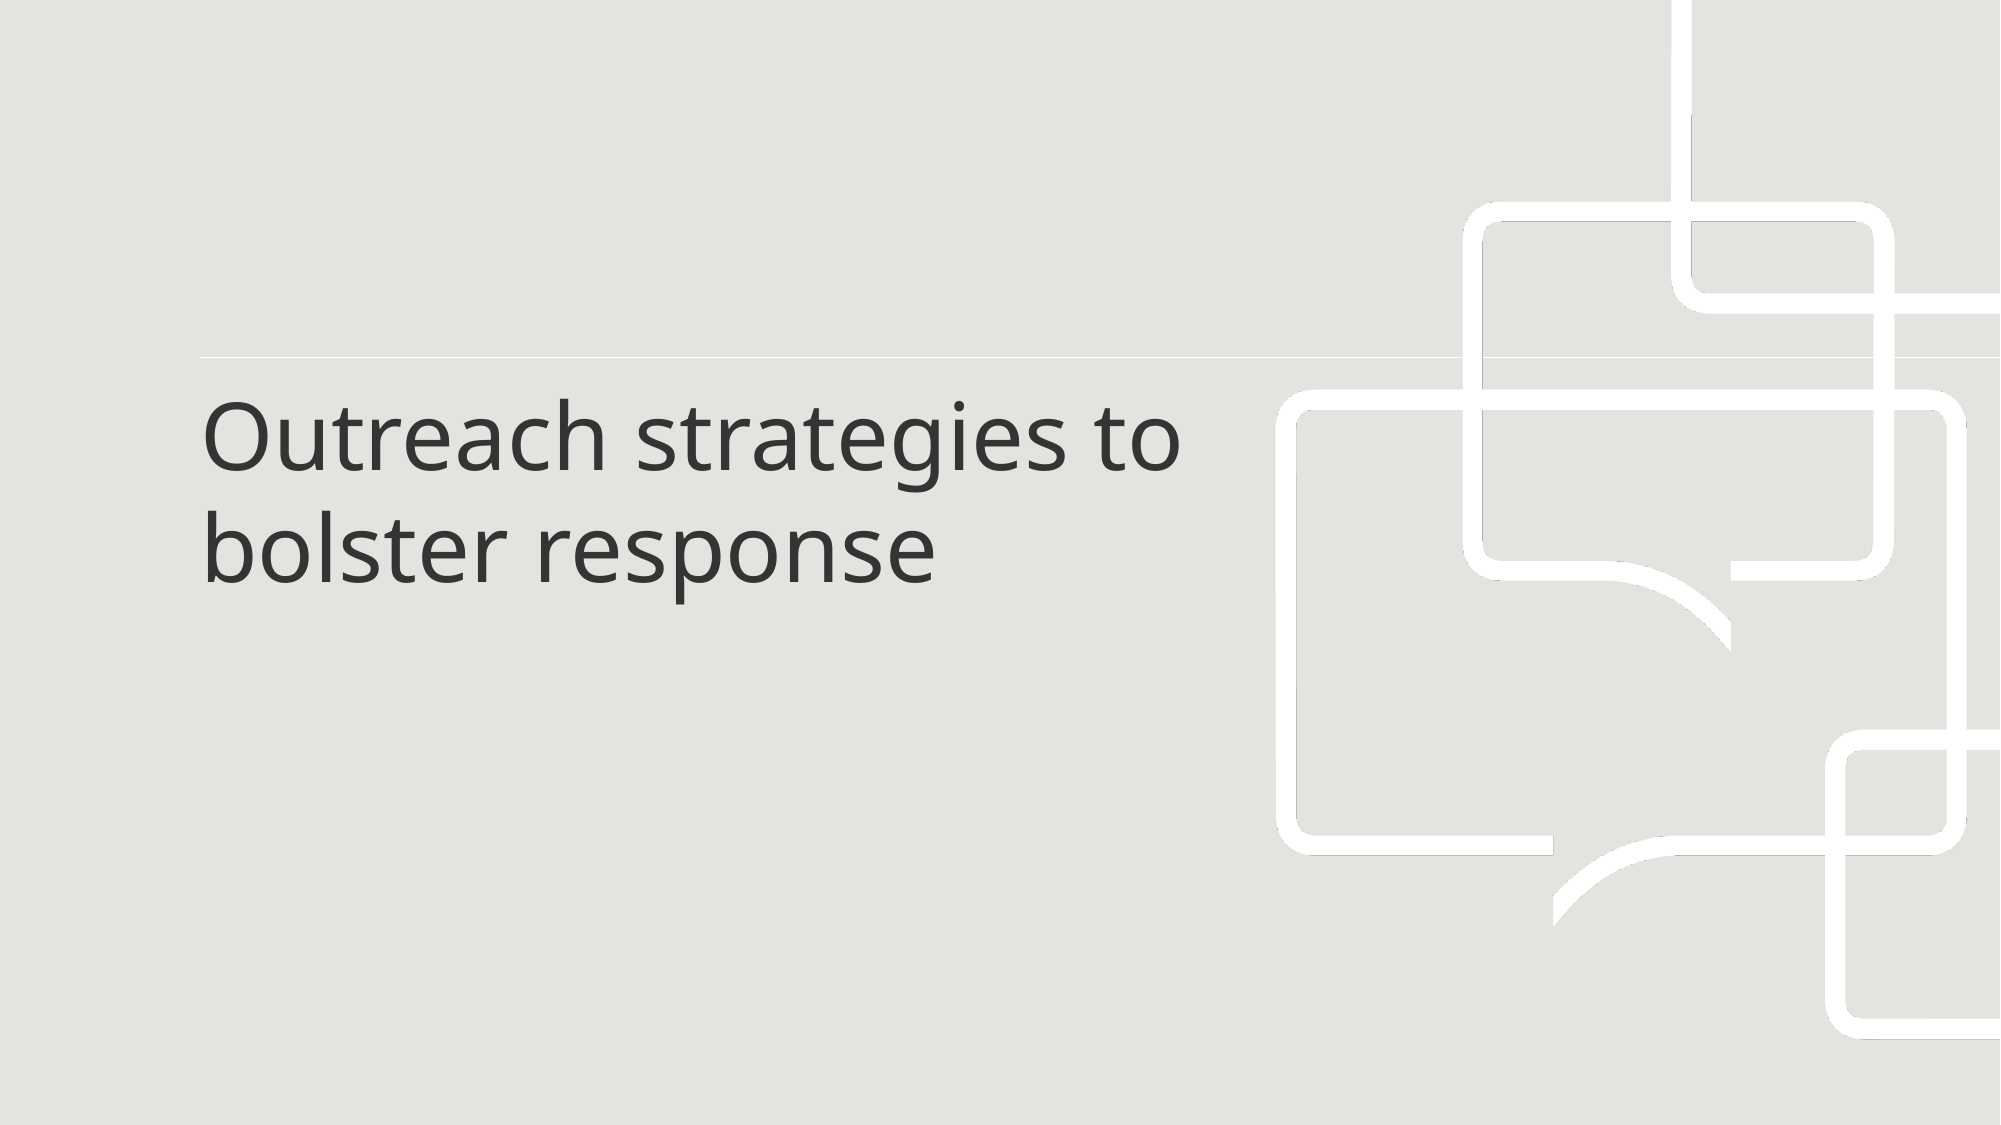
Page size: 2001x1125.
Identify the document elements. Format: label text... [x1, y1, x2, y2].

picture [1159, 0, 2000, 1125]
title Outreach strategies to bolster response [200, 368, 1199, 513]
